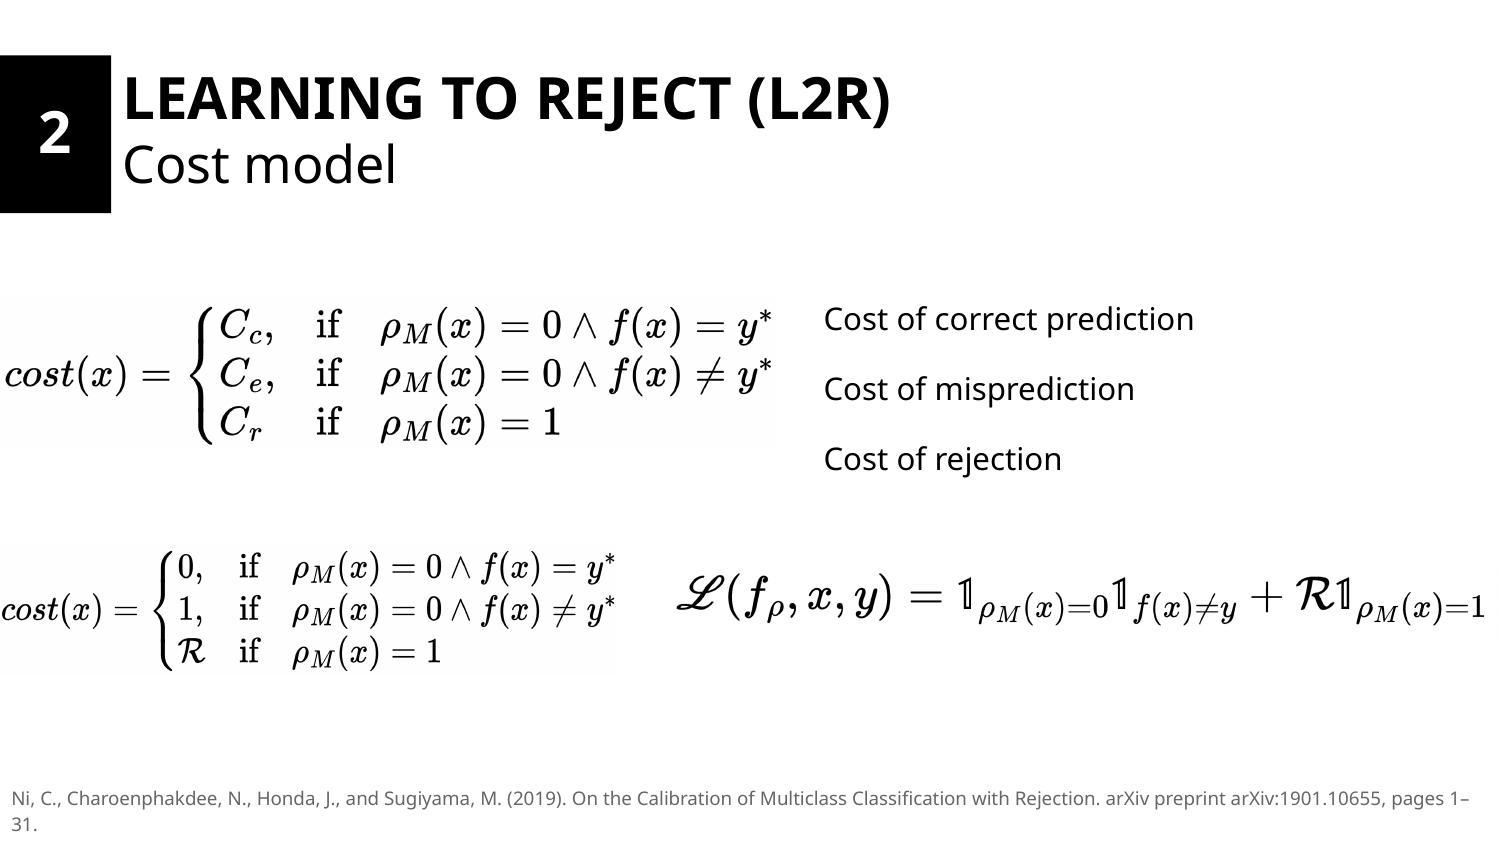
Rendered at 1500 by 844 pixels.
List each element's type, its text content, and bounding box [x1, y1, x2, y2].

text_box Cost of rejection [812, 415, 1500, 539]
text_box Cost of correct prediction [812, 274, 1500, 343]
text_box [0, 542, 1500, 676]
text_box LEARNING TO REJECT (L2R) Cost model [112, 55, 1318, 200]
picture [0, 294, 777, 447]
text_box Ni, C., Charoenphakdee, N., Honda, J., and Sugiyama, M. (2019). On the Calibration of Multiclass Classification with Rejection. arXiv preprint arXiv:1901.10655, pages 1–31. [0, 772, 1500, 844]
text_box Cost of misprediction [812, 345, 1500, 413]
text_box 2 [0, 55, 112, 214]
